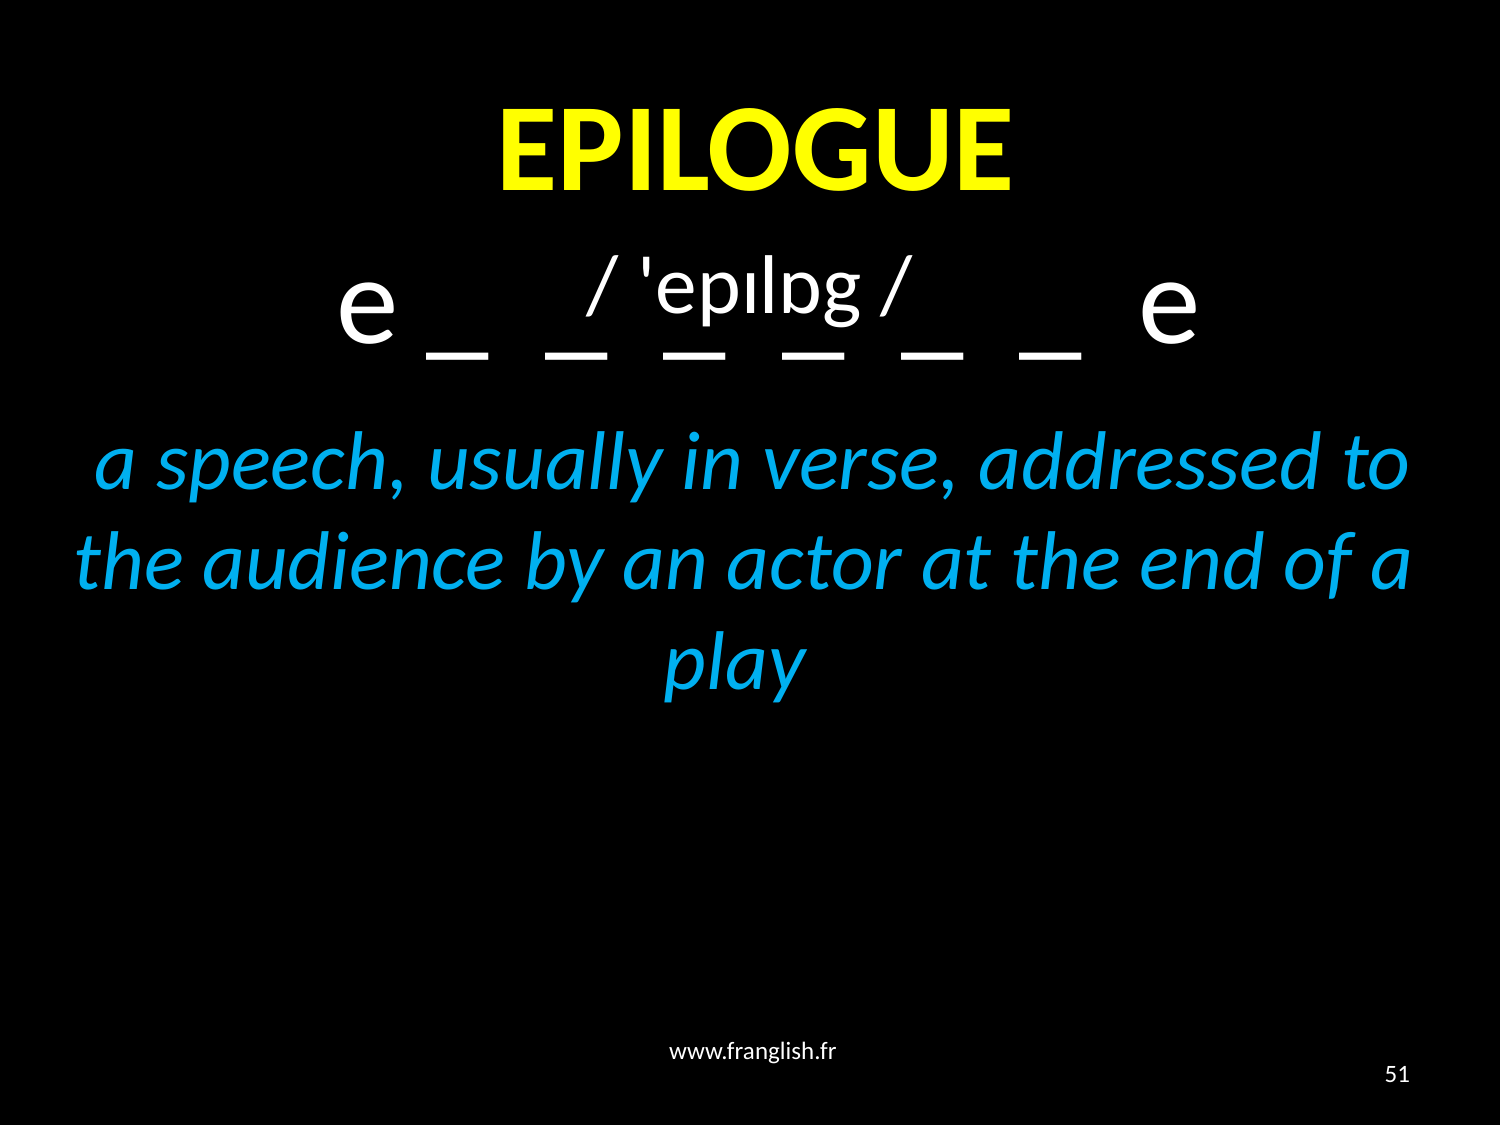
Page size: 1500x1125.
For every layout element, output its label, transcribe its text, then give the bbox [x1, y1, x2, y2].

title EPILOGUE [46, 46, 1465, 235]
footer www.franglish.fr [515, 1019, 991, 1080]
text_box a speech, usually in verse, addressed to the audience by an actor at the end of a play [58, 398, 1430, 714]
slide_number 51 [1074, 1042, 1425, 1103]
text_box / 'epɪlɒg / [140, 222, 1360, 338]
text_box e _ _ _ _ _ _ e [0, 210, 1453, 376]
